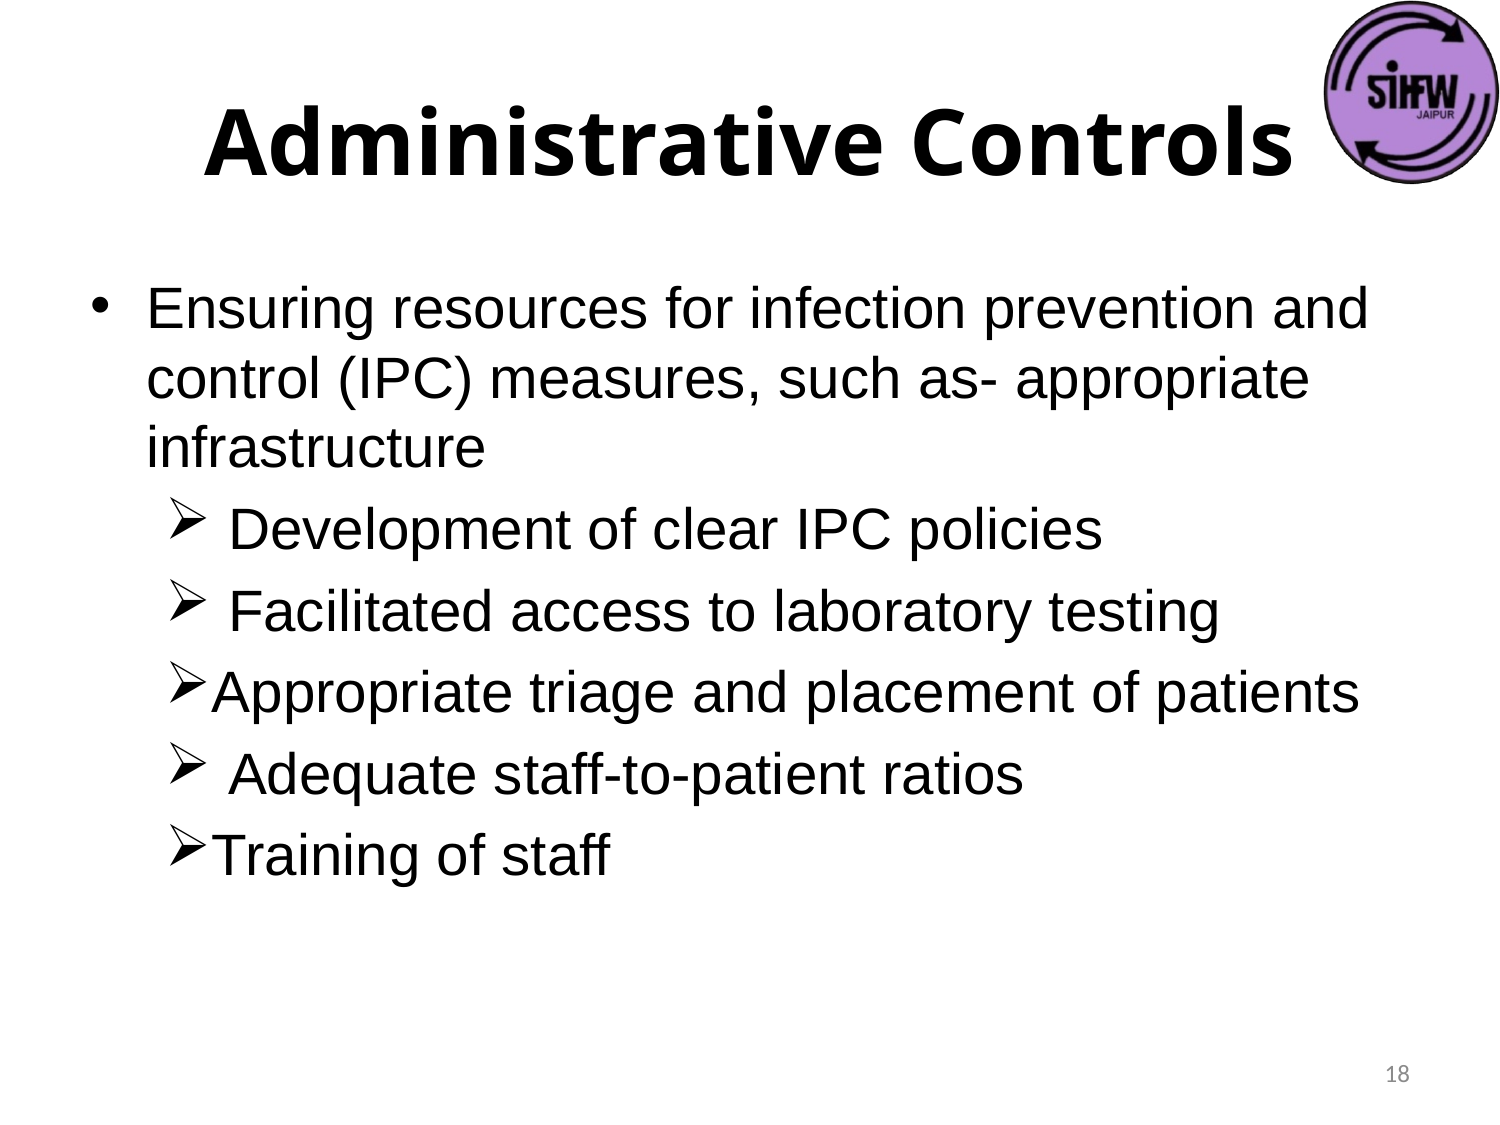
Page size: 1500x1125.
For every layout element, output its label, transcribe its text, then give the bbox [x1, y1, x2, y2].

list Ensuring resources for infection prevention and control (IPC) measures, such as- appropriate infrastructure Development of clear IPC policies Facilitated access to laboratory testing Appropriate triage and placement of patients Adequate staff-to-patient ratios Training of staff [75, 262, 1425, 1005]
slide_number 18 [1074, 1042, 1425, 1103]
picture [1322, 0, 1500, 186]
title Administrative Controls [75, 45, 1425, 233]
